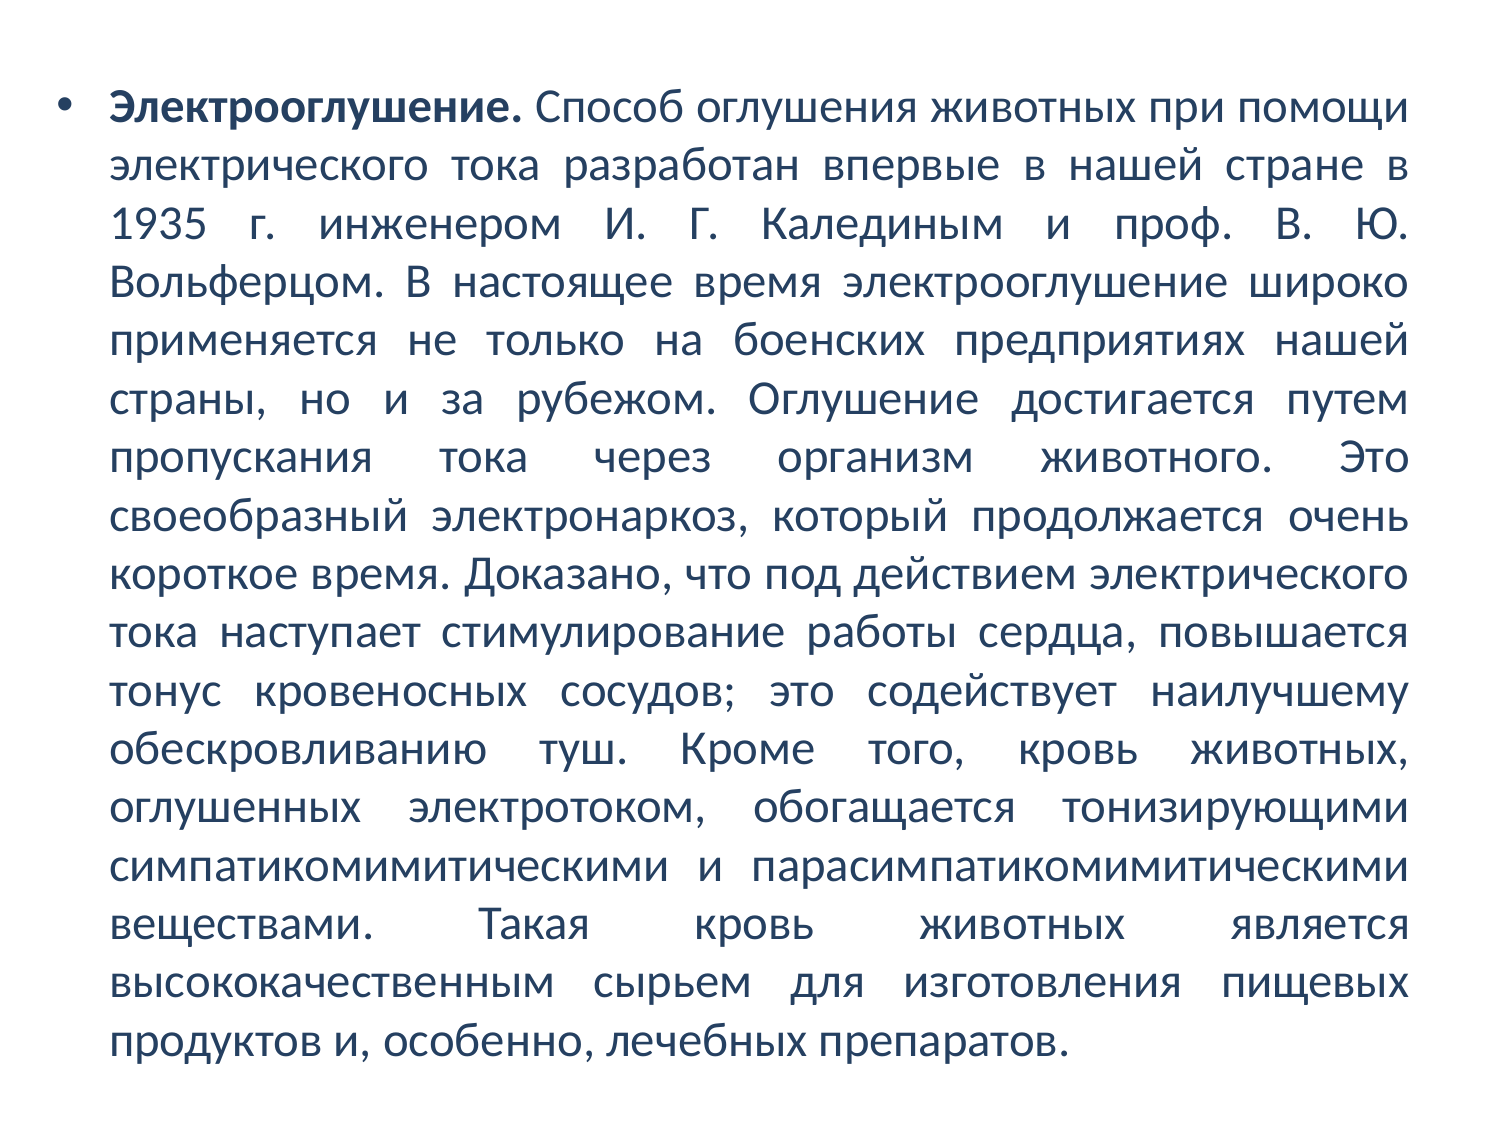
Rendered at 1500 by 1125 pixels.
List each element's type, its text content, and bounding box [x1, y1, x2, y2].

list Электрооглушение. Способ оглушения животных при помощи электрического тока разработан впервые в нашей стране в 1935 г. инженером И. Г. Калединым и проф. В. Ю. Вольферцом. В настоящее время электрооглушение широко применяется не только на боенских предприятиях нашей страны, но и за рубежом. Оглушение достигается путем пропускания тока через организм животного. Это своеобразный электронаркоз, который продолжается очень короткое время. Доказано, что под действием электрического тока наступает стимулирование работы сердца, повышается тонус кровеносных сосудов; это содействует наилучшему обескровливанию туш. Кроме того, кровь животных, оглушенных электротоком, обогащается тонизирующими симпатикомимитическими и парасимпатикомимитическими веществами. Такая кровь животных является высококачественным сырьем для изготовления пищевых продуктов и, особенно, лечебных препаратов. [41, 66, 1425, 1125]
